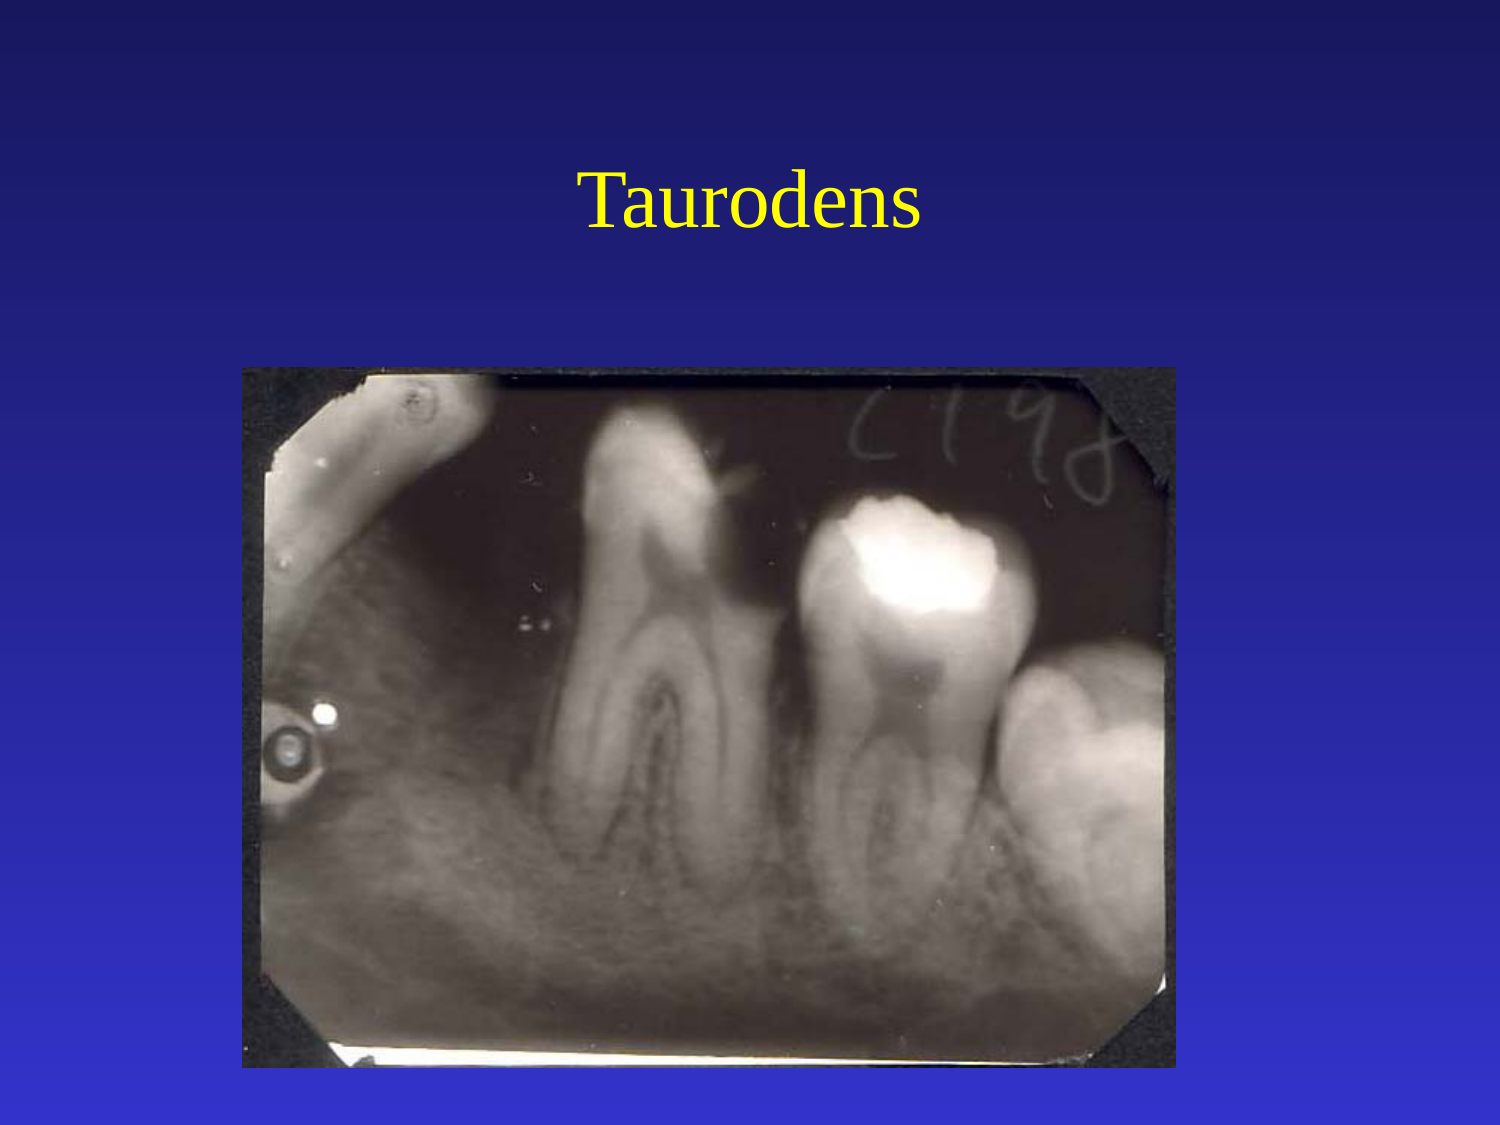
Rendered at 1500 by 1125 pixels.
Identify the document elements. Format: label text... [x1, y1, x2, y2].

title Taurodens [112, 99, 1388, 288]
picture [241, 367, 1176, 1068]
